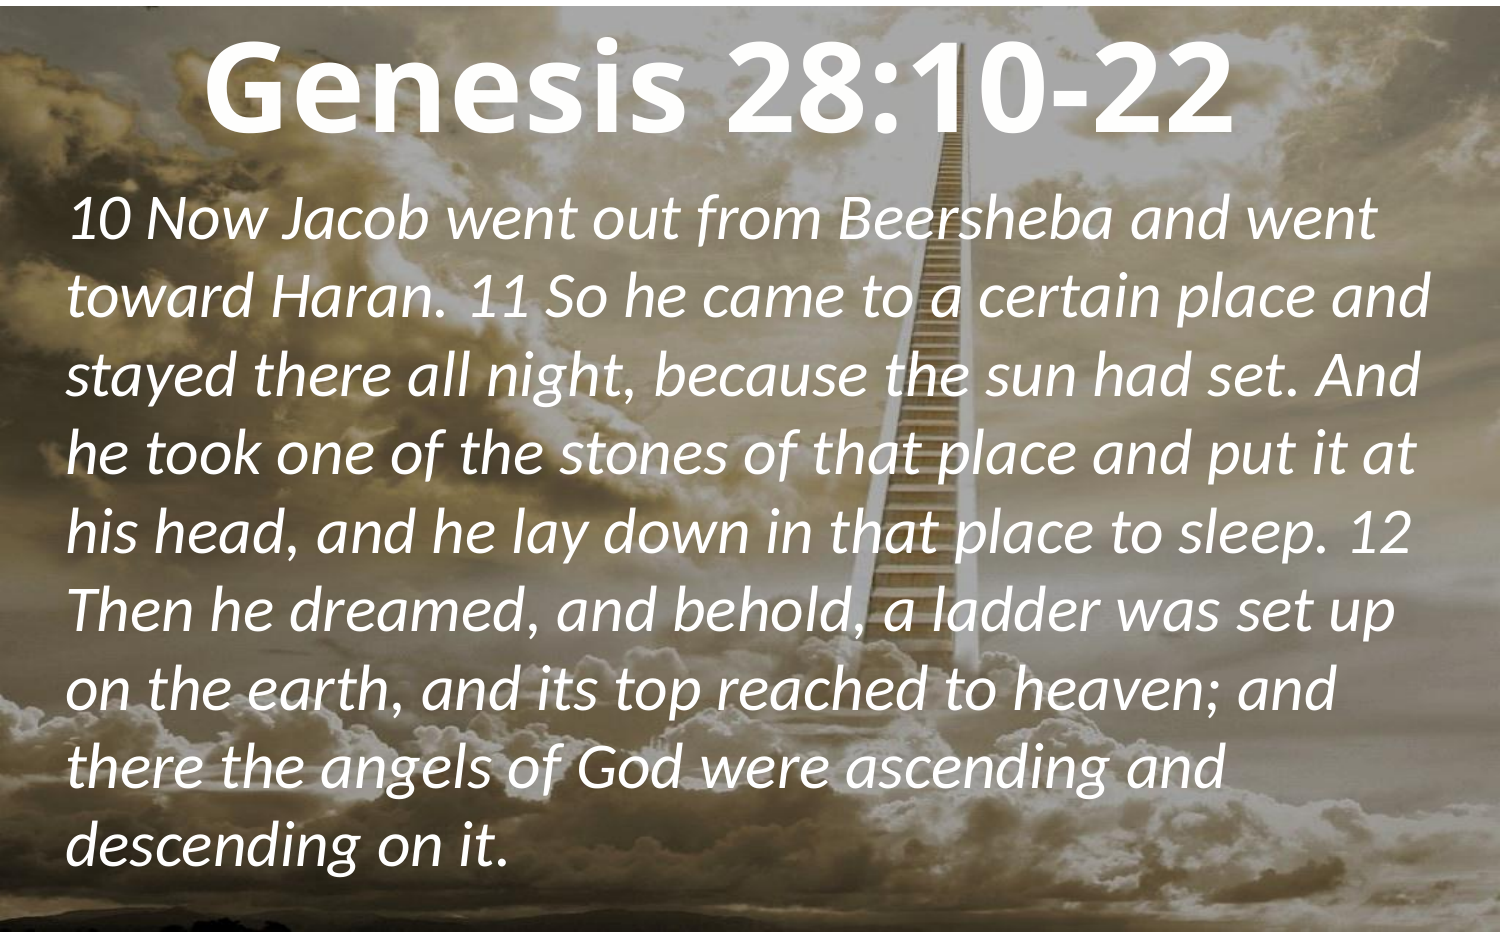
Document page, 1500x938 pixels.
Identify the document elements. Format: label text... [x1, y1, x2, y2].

text_box Genesis 28:10-22 [149, 0, 1288, 165]
list 10 Now Jacob went out from Beersheba and went toward Haran. 11 So he came to a certain place and stayed there all night, because the sun had set. And he took one of the stones of that place and put it at his head, and he lay down in that place to sleep. 12 Then he dreamed, and behold, a ladder was set up on the earth, and its top reached to heaven; and there the angels of God were ascending and descending on it. [50, 166, 1463, 894]
picture [0, 6, 1500, 932]
